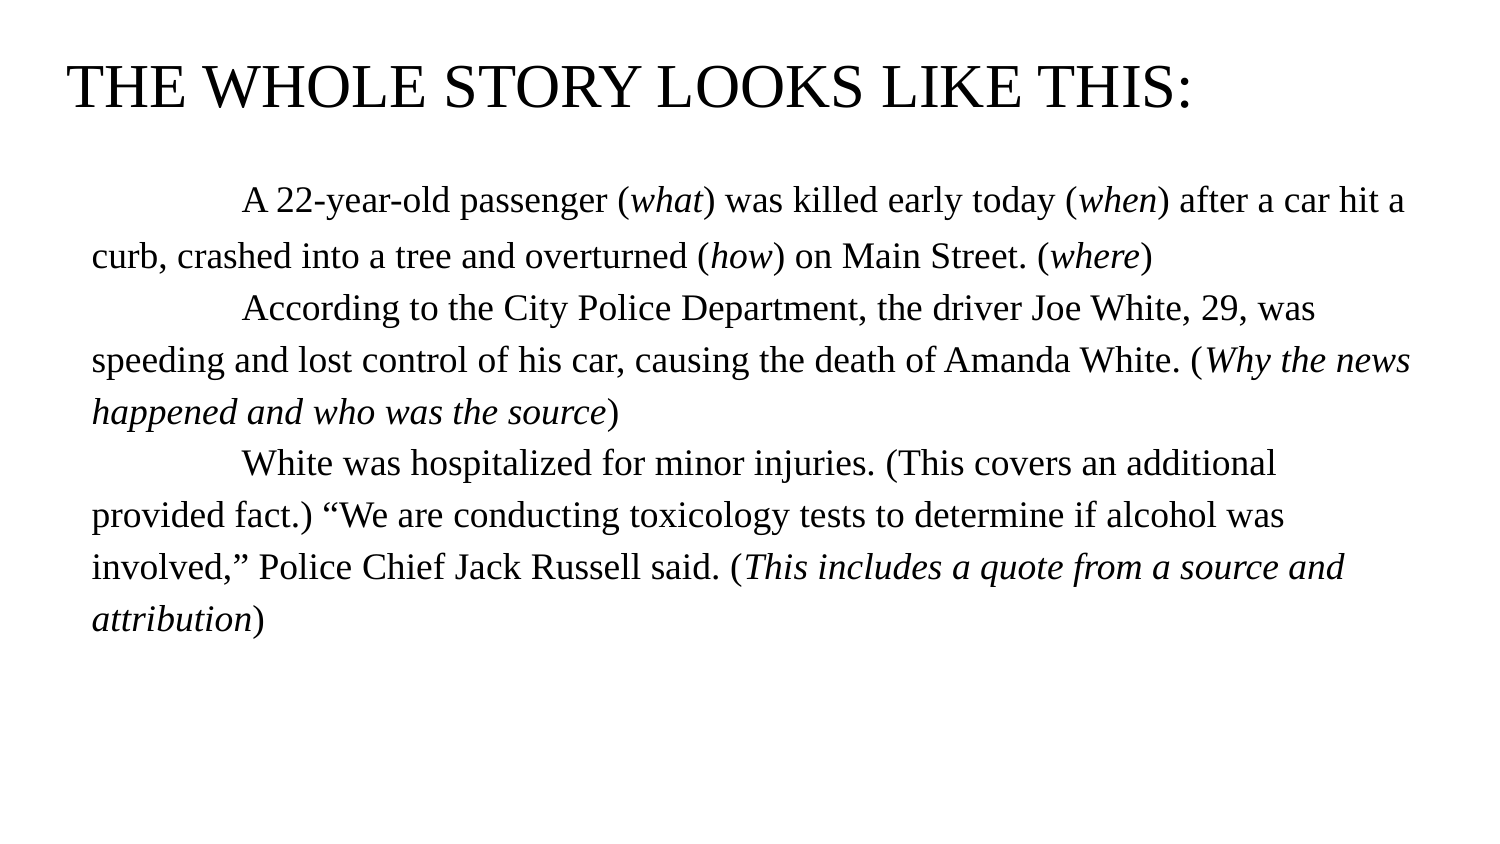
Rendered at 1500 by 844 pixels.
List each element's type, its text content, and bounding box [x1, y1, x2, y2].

list A 22-year-old passenger (what) was killed early today (when) after a car hit a curb, crashed into a tree and overturned (how) on Main Street. (where) According to the City Police Department, the driver Joe White, 29, was speeding and lost control of his car, causing the death of Amanda White. (Why the news happened and who was the source) White was hospitalized for minor injuries. (This covers an additional provided fact.) “We are conducting toxicology tests to determine if alcohol was involved,” Police Chief Jack Russell said. (This includes a quote from a source and attribution) [76, 123, 1434, 760]
title THE WHOLE STORY LOOKS LIKE THIS: [51, 29, 1449, 124]
